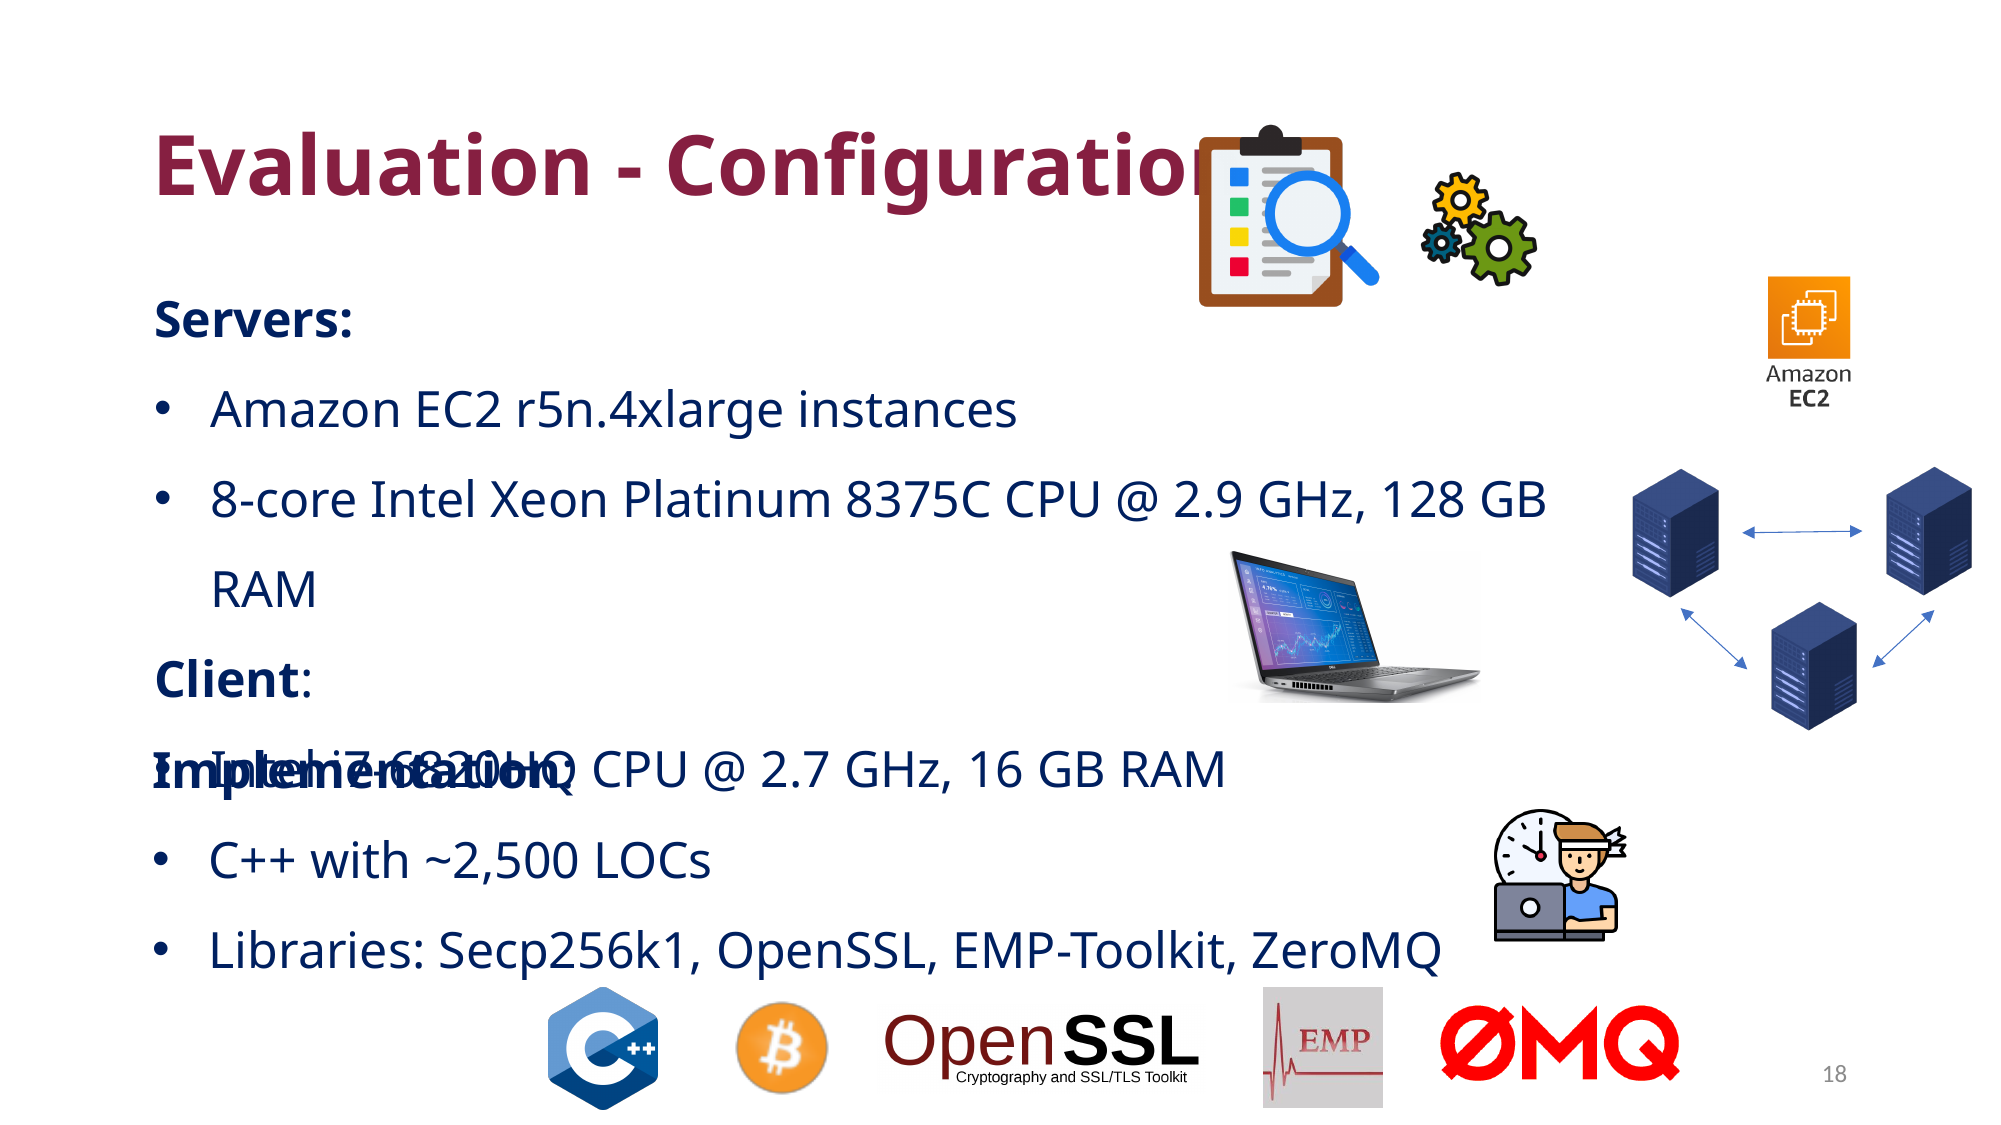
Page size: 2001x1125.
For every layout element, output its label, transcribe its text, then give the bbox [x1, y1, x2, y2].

text_box Implementation: C++ with ~2,500 LOCs Libraries: Secp256k1, OpenSSL, EMP-Toolkit, ZeroMQ [137, 700, 1532, 986]
picture [877, 1004, 1206, 1094]
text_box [1872, 610, 1935, 668]
picture [1440, 1005, 1680, 1081]
picture [1862, 464, 1996, 598]
text_box Servers: Amazon EC2 r5n.4xlarge instances 8-core Intel Xeon Platinum 8375C CPU @ 2.9 GHz, 128 GB RAM Client: Intel i7-6820HQ CPU @ 2.7 GHz, 16 GB RAM [139, 250, 1679, 805]
title Evaluation - Configuration [137, 59, 1863, 278]
picture [1608, 466, 1743, 600]
picture [548, 987, 658, 1110]
picture [1415, 166, 1543, 292]
slide_number 17 [1412, 1042, 1863, 1103]
picture [1747, 599, 1881, 733]
picture [1228, 551, 1481, 703]
picture [1263, 987, 1383, 1108]
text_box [1680, 608, 1748, 670]
picture [1195, 121, 1383, 310]
picture [1491, 806, 1629, 944]
picture [1662, 248, 1956, 436]
picture [732, 998, 833, 1099]
